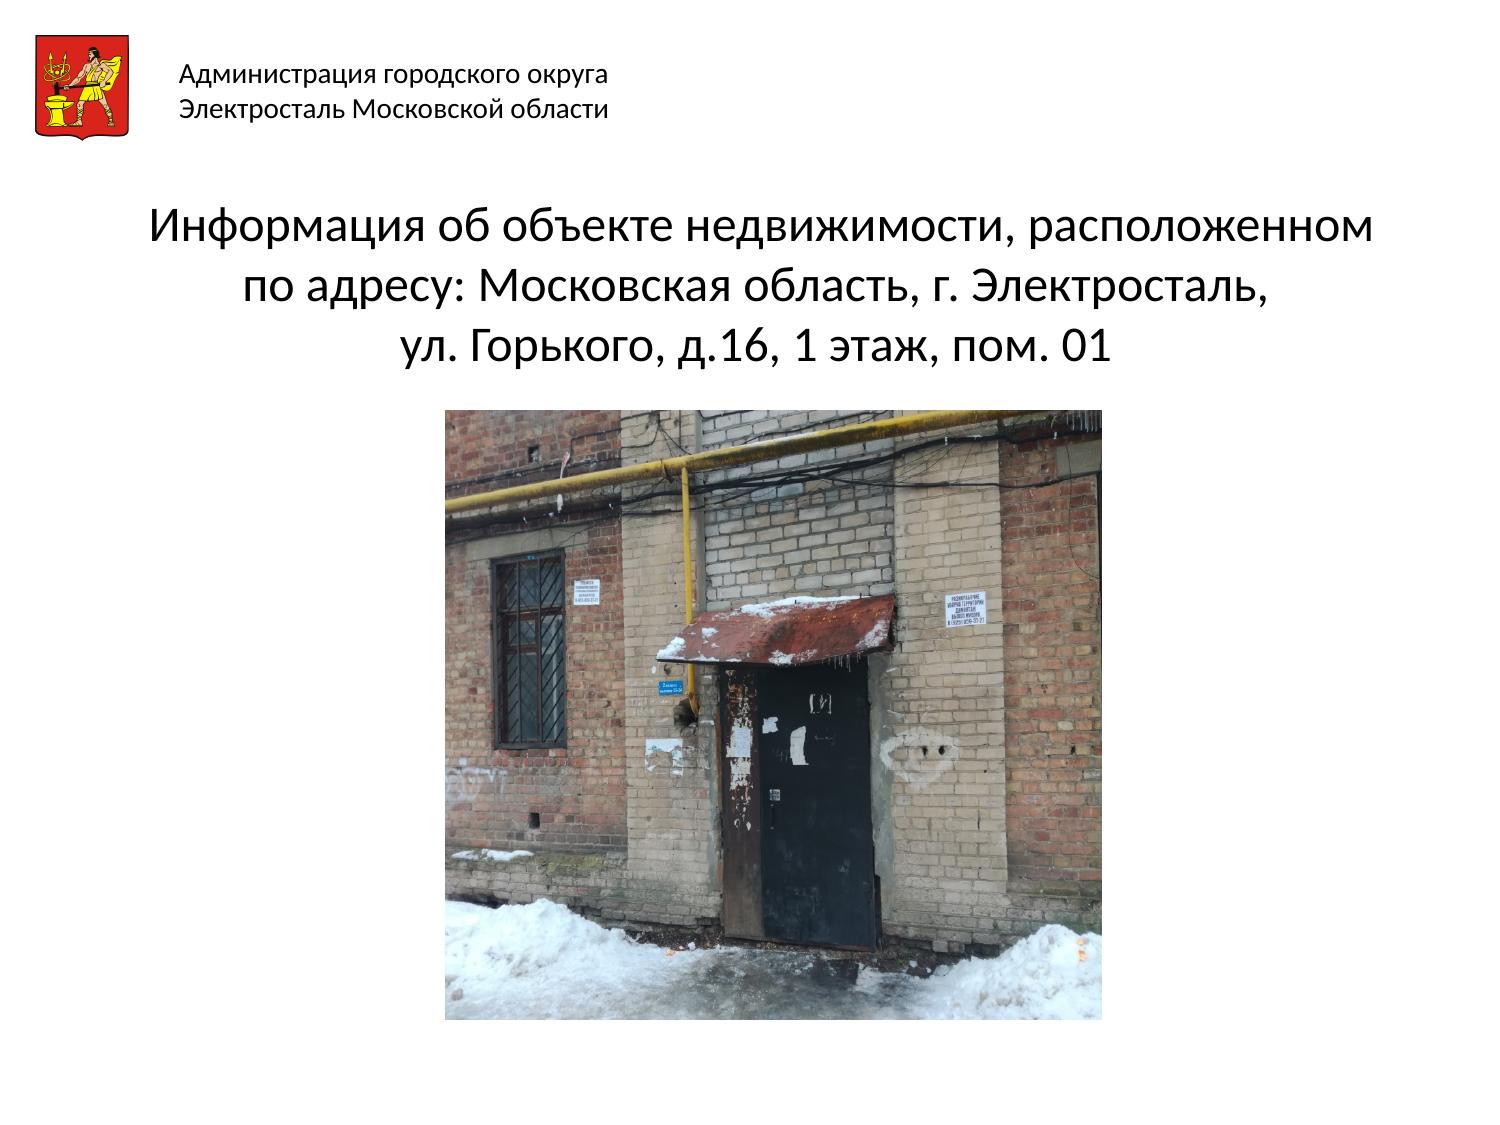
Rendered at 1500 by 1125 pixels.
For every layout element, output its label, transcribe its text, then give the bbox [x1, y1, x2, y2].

text_box Администрация городского округа Электросталь Московской области [163, 46, 809, 132]
title Информация об объекте недвижимости, расположенном по адресу: Московская область, г. Электросталь, ул. Горького, д.16, 1 этаж, пом. 01 [105, 164, 1418, 399]
picture [445, 409, 1102, 1020]
picture [34, 34, 130, 141]
